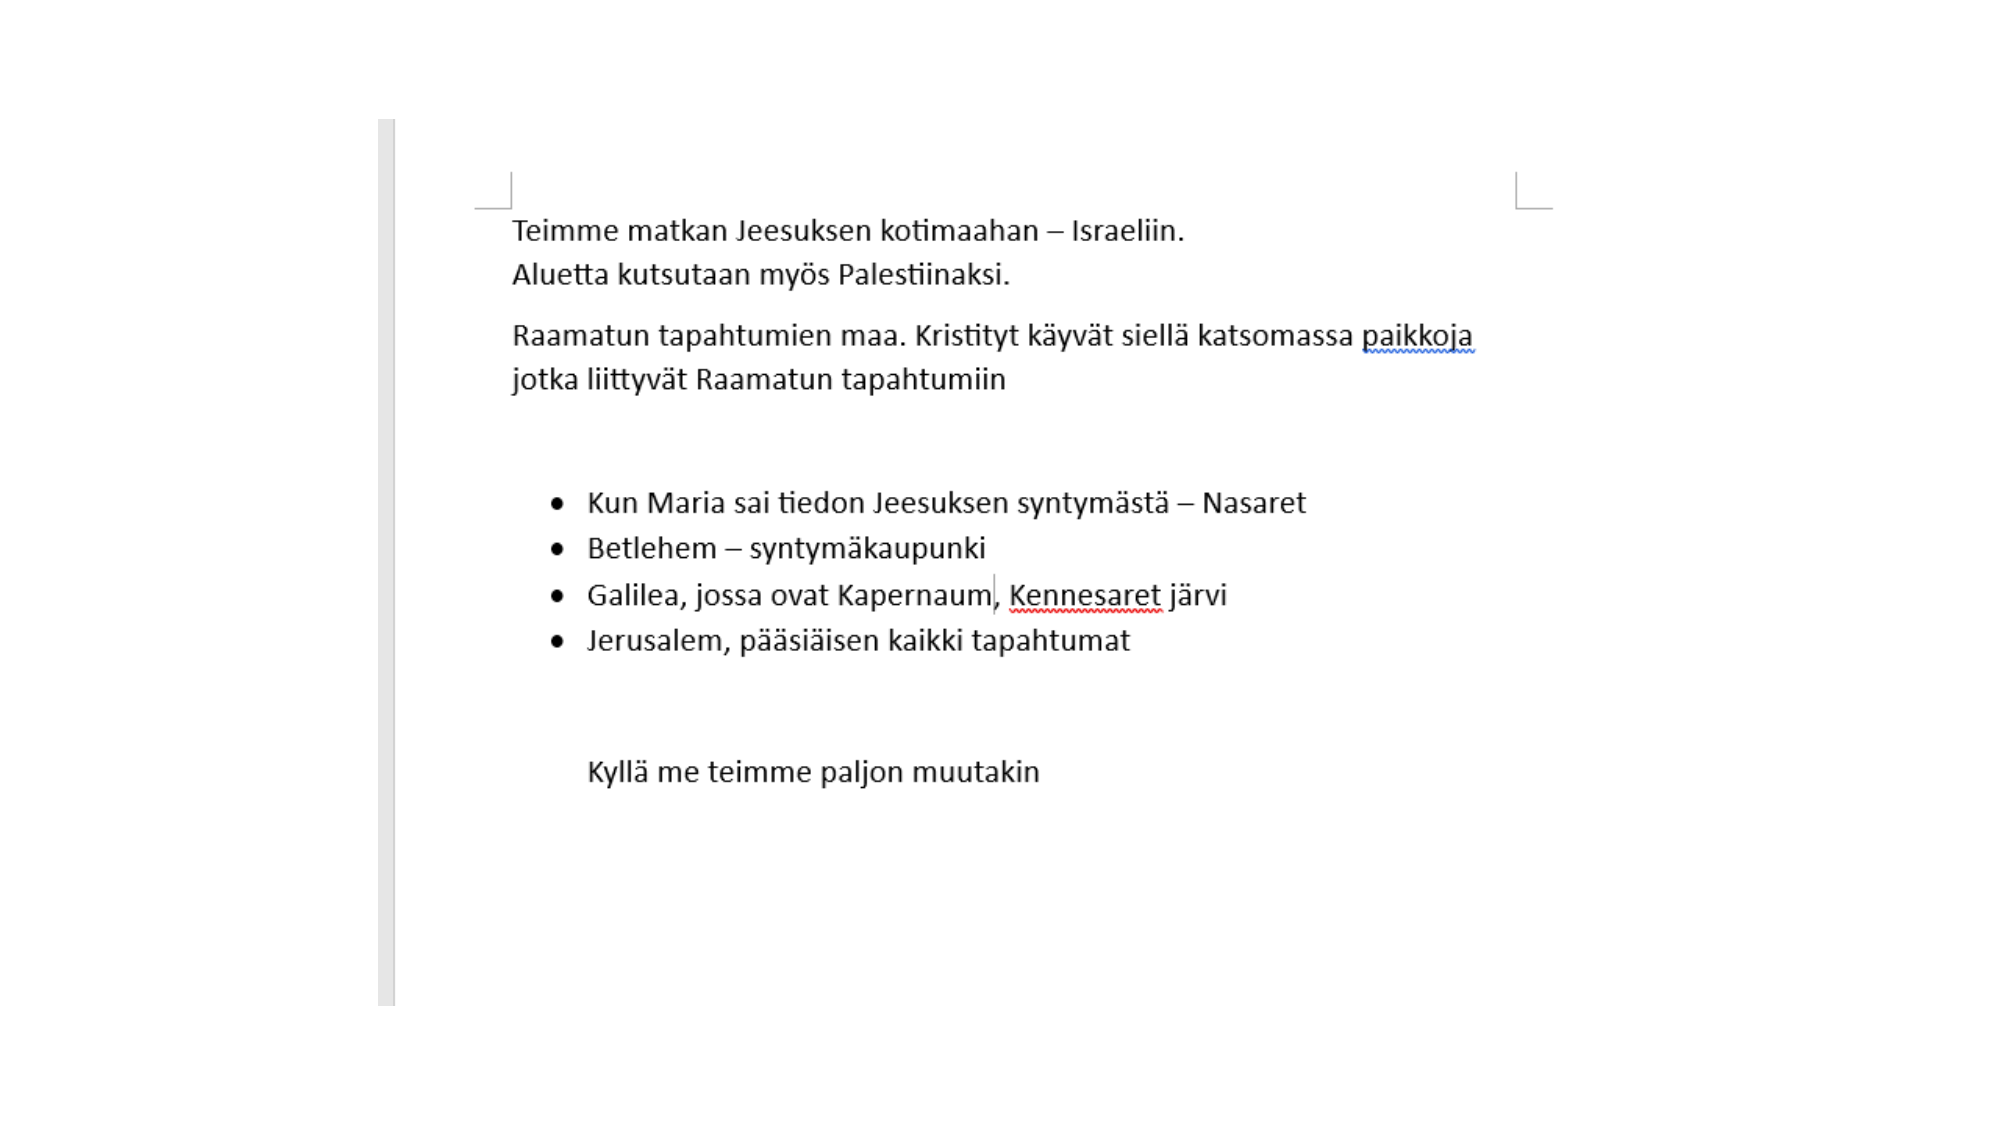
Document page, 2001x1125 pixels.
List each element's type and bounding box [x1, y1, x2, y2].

picture [377, 119, 1622, 1006]
